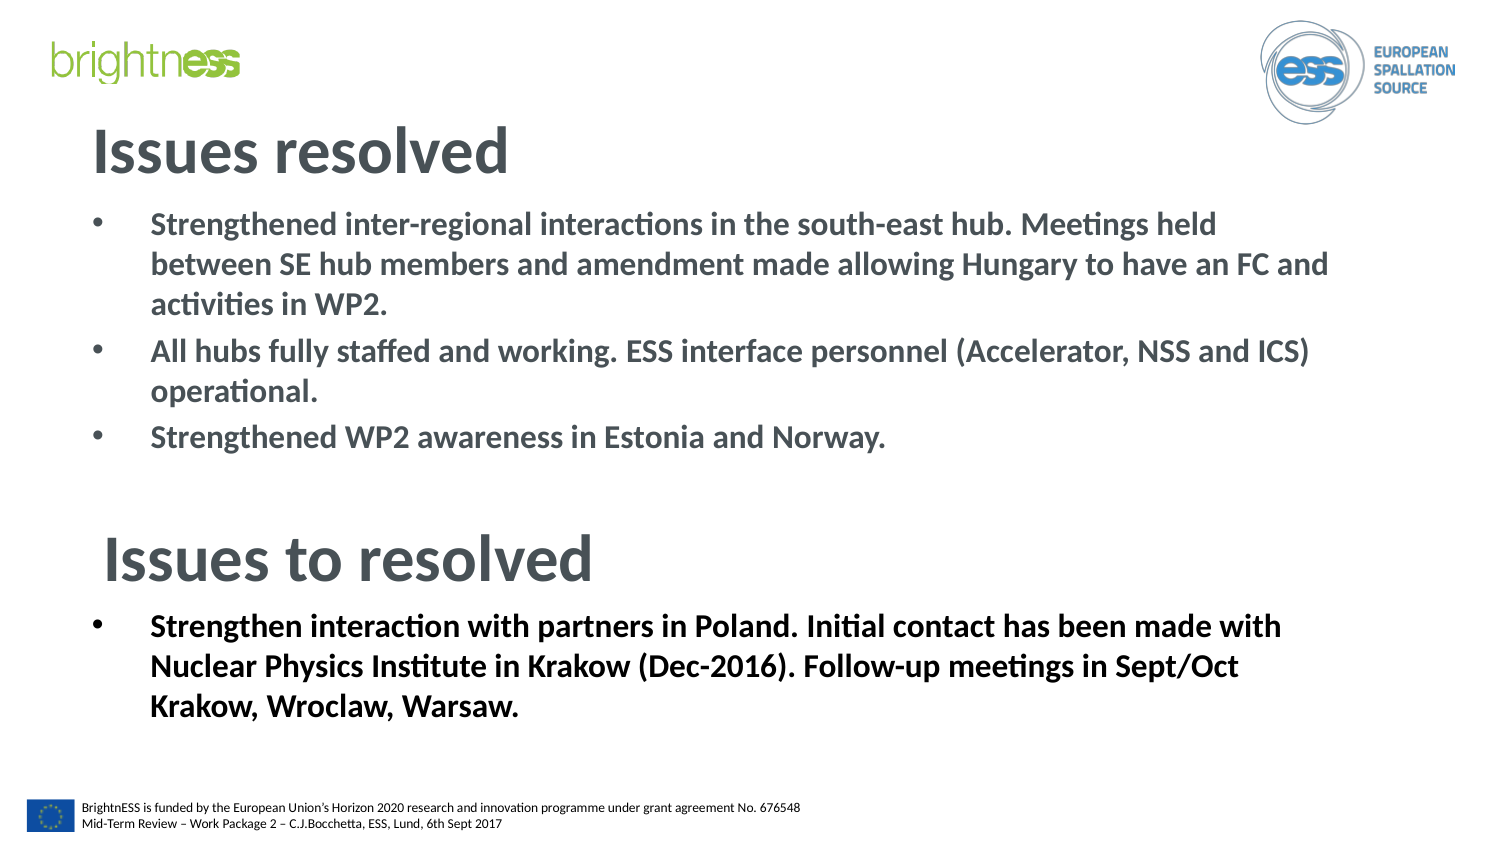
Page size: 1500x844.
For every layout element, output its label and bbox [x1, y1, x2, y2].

picture [1260, 20, 1455, 125]
text_box [76, 502, 1363, 734]
text_box [76, 76, 1352, 487]
